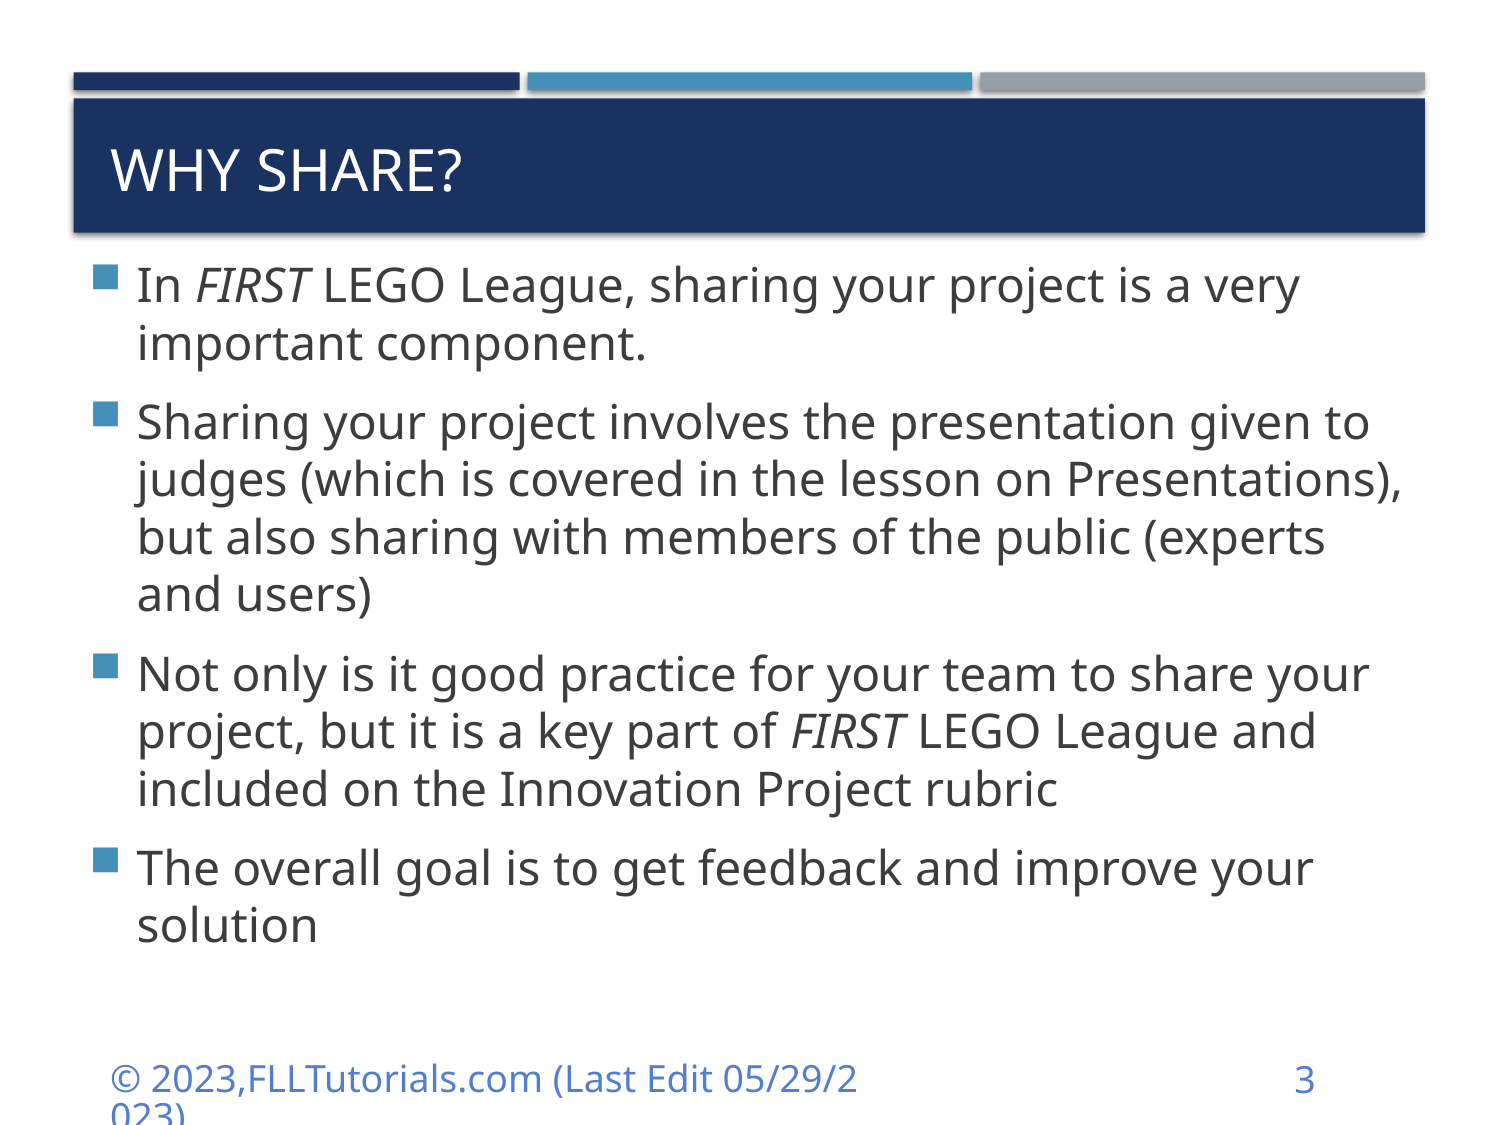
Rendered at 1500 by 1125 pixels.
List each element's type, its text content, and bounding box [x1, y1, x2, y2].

title Why Share? [95, 112, 1406, 211]
footer © 2023,FLLTutorials.com (Last Edit 05/29/2023) [95, 1047, 895, 1108]
list In FIRST LEGO League, sharing your project is a very important component. Sharing your project involves the presentation given to judges (which is covered in the lesson on Presentations), but also sharing with members of the public (experts and users) Not only is it good practice for your team to share your project, but it is a key part of FIRST LEGO League and included on the Innovation Project rubric The overall goal is to get feedback and improve your solution [73, 246, 1425, 962]
slide_number 3 [1279, 1048, 1406, 1109]
